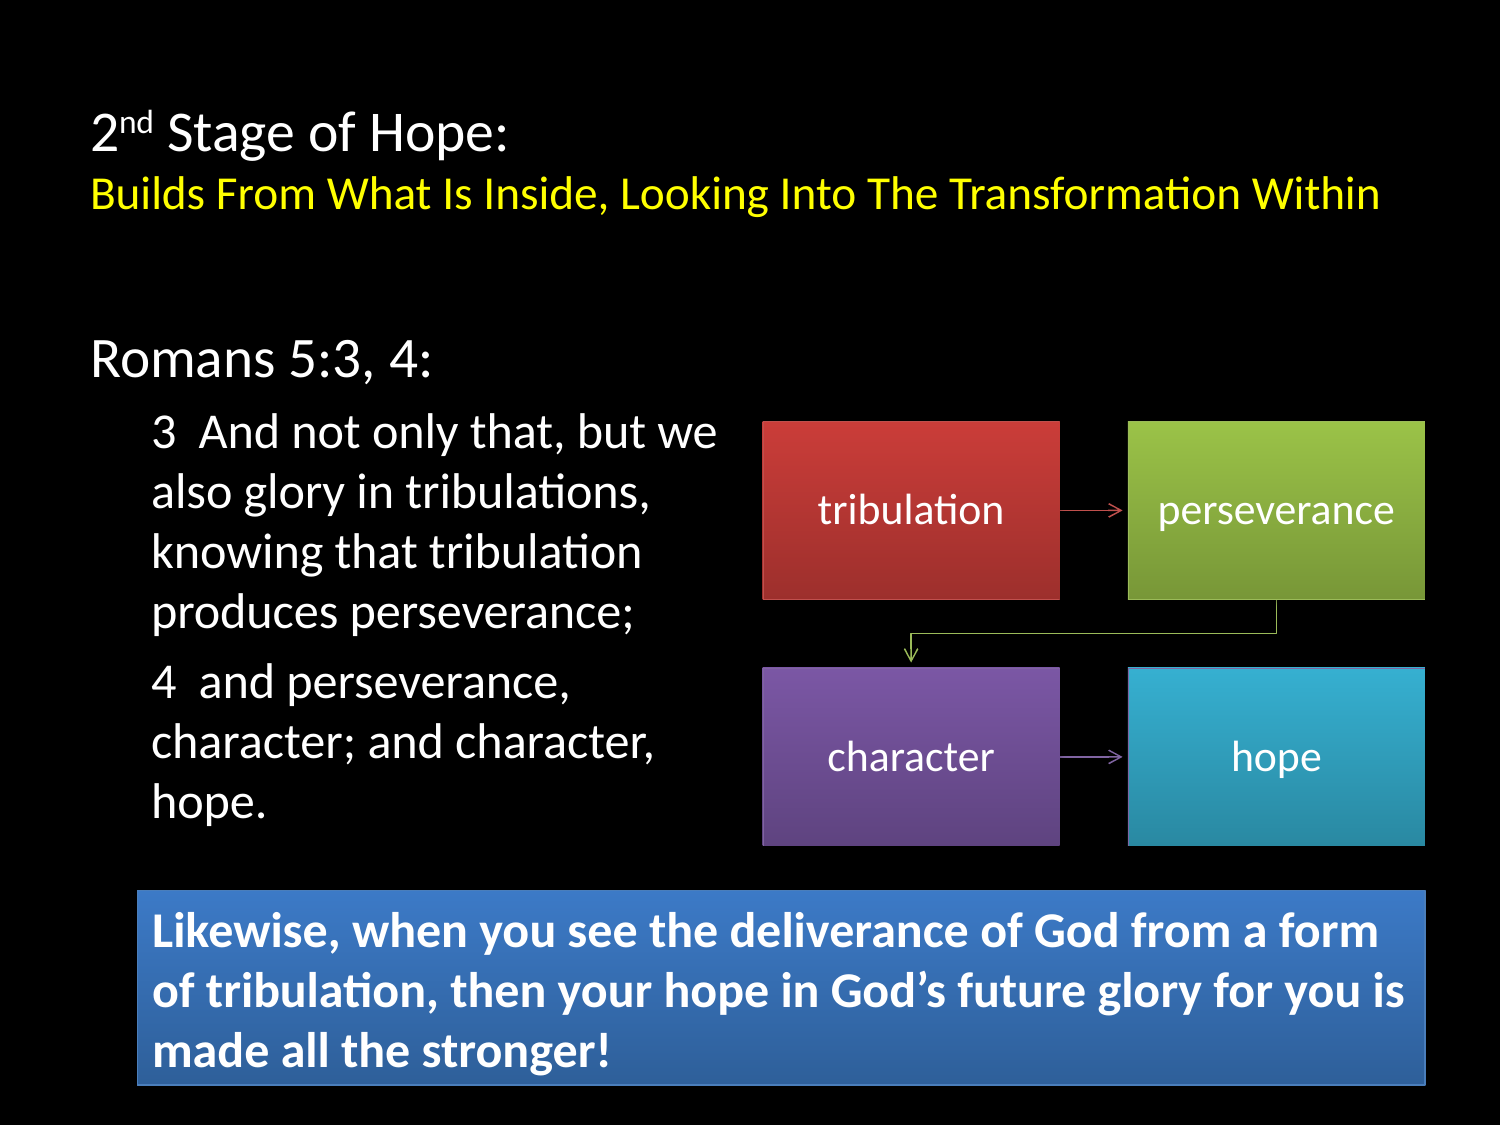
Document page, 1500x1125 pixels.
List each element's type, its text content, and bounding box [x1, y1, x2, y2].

list Romans 5:3, 4: 3 And not only that, but we also glory in tribulations, knowing that tribulation produces perseverance; 4 and perseverance, character; and character, hope. [75, 312, 738, 900]
text_box Likewise, when you see the deliverance of God from a form of tribulation, then your hope in God’s future glory for you is made all the stronger! [137, 890, 1426, 1086]
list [762, 262, 1426, 1006]
title 2nd Stage of Hope: Builds From What Is Inside, Looking Into The Transformation Within [75, 62, 1425, 250]
